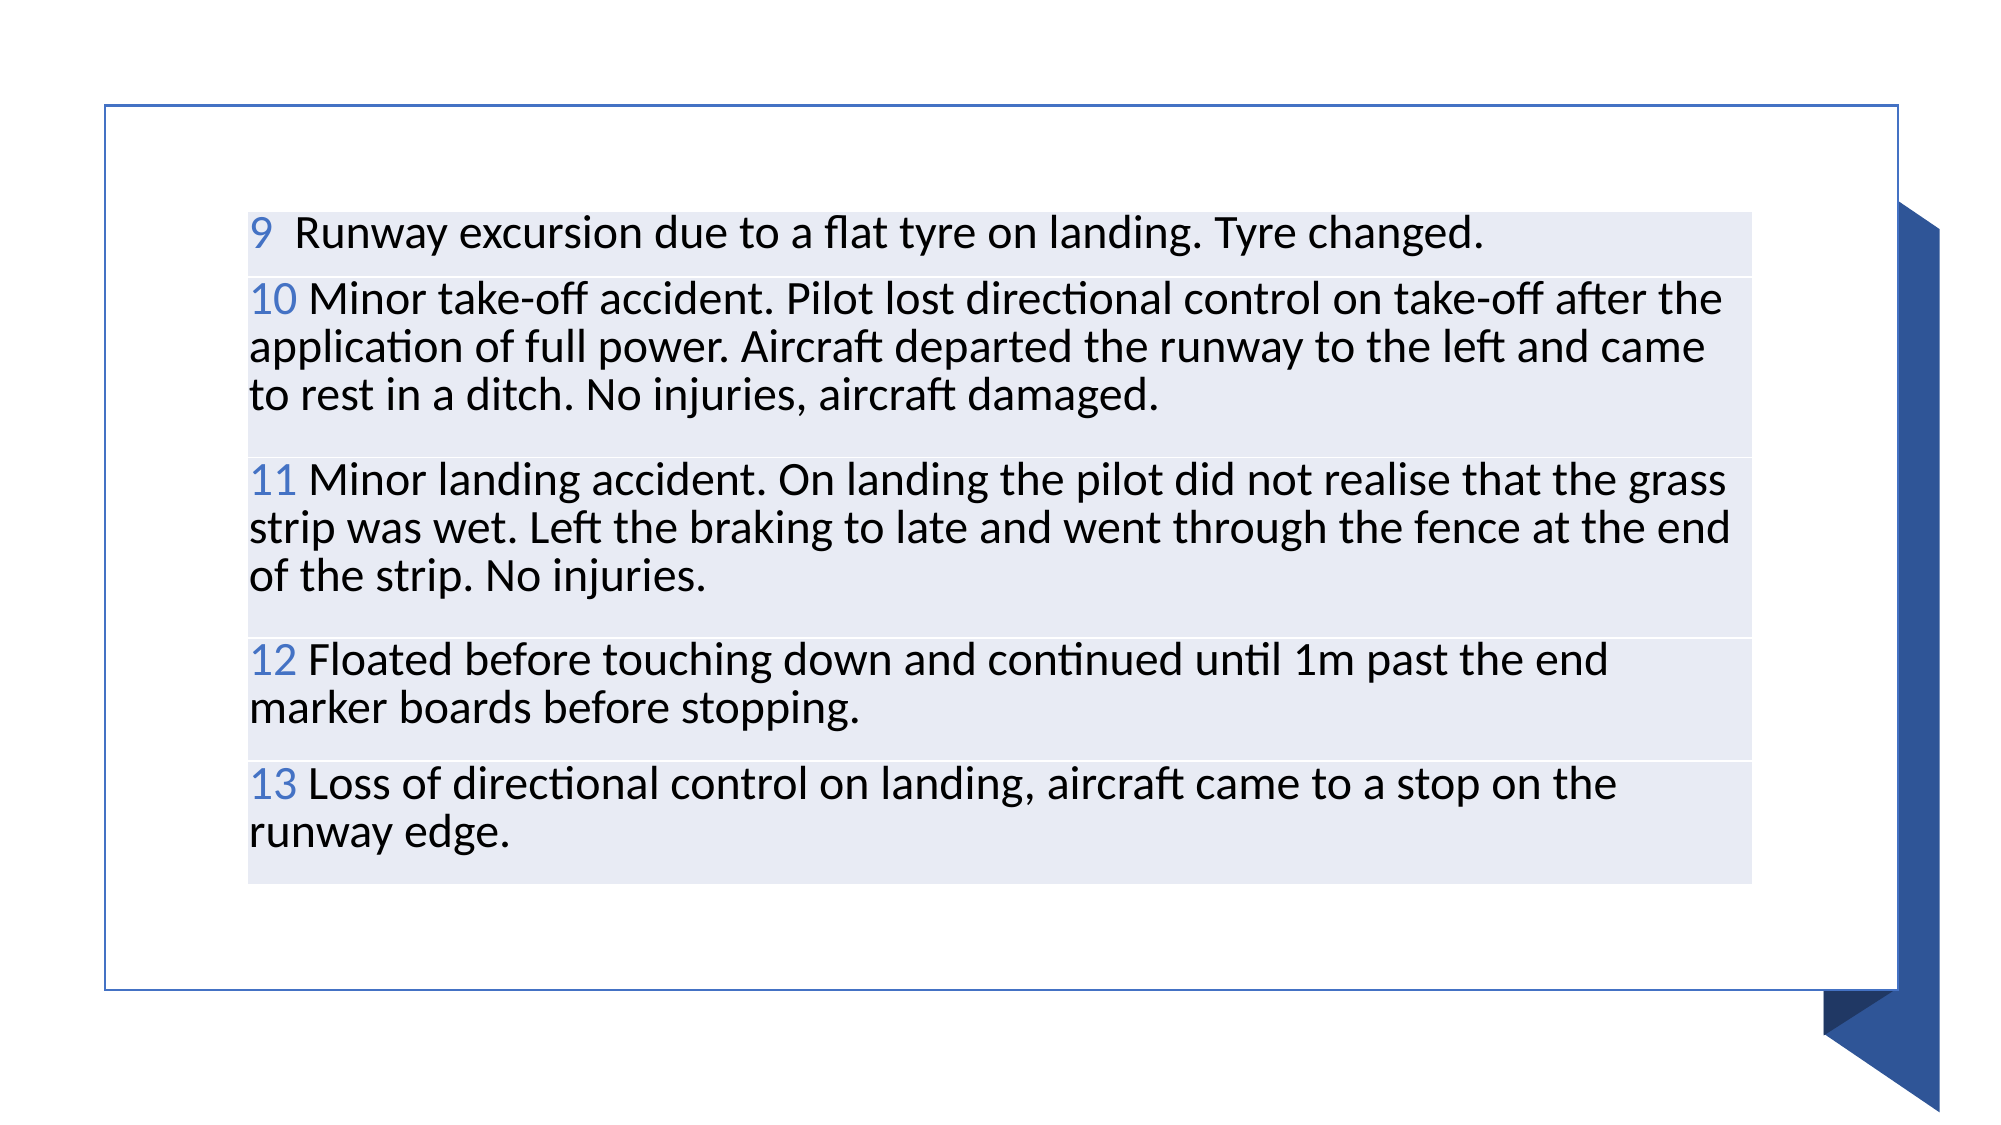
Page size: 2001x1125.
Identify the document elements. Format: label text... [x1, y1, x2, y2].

table_cell 11 Minor landing accident. On landing the pilot did not realise that the grass strip was wet. Left the braking to late and went through the fence at the end of the strip. No injuries. [248, 458, 1752, 637]
text_box [1823, 990, 1893, 1036]
text_box [1825, 201, 1940, 1113]
table_header 9 Runway excursion due to a flat tyre on landing. Tyre changed. [248, 212, 1752, 276]
table_cell 12 Floated before touching down and continued until 1m past the end marker boards before stopping. [248, 639, 1752, 760]
table_cell 10 Minor take-off accident. Pilot lost directional control on take-off after the application of full power. Aircraft departed the runway to the left and came to rest in a ditch. No injuries, aircraft damaged. [248, 278, 1752, 457]
table_cell 13 Loss of directional control on landing, aircraft came to a stop on the runway edge. [248, 762, 1752, 884]
text_box [104, 105, 1899, 990]
